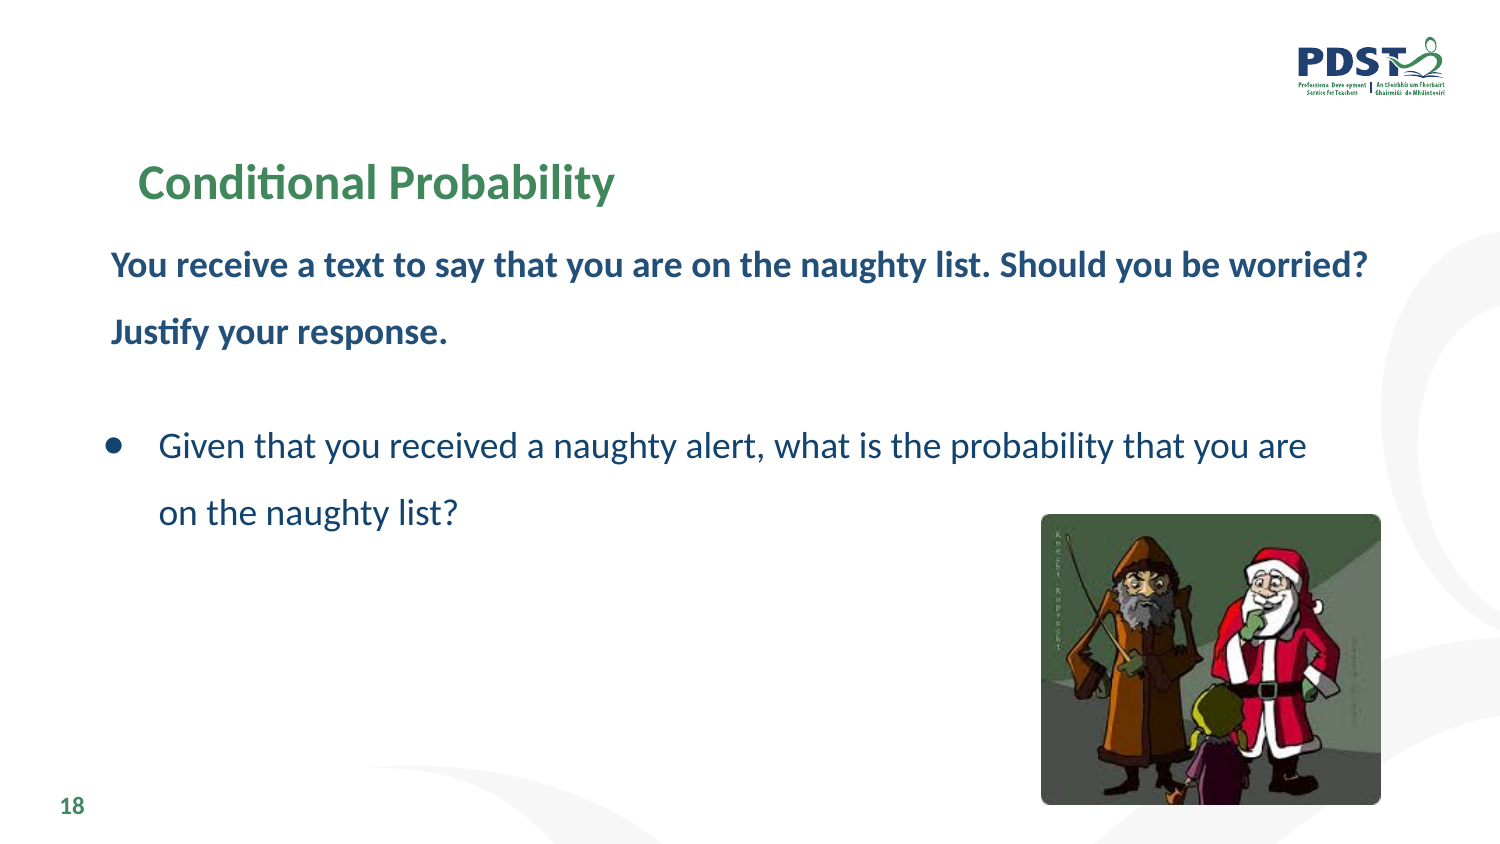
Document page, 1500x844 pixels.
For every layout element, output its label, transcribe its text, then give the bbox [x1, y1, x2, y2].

slide_number 18 [0, 782, 97, 827]
picture [1041, 513, 1382, 805]
list Given that you received a naughty alert, what is the probability that you are on the naughty list? [83, 398, 1316, 596]
title Conditional Probability [63, 67, 1359, 210]
text_box You receive a text to say that you are on the naughty list. Should you be worried? Justify your response. [95, 209, 1409, 355]
